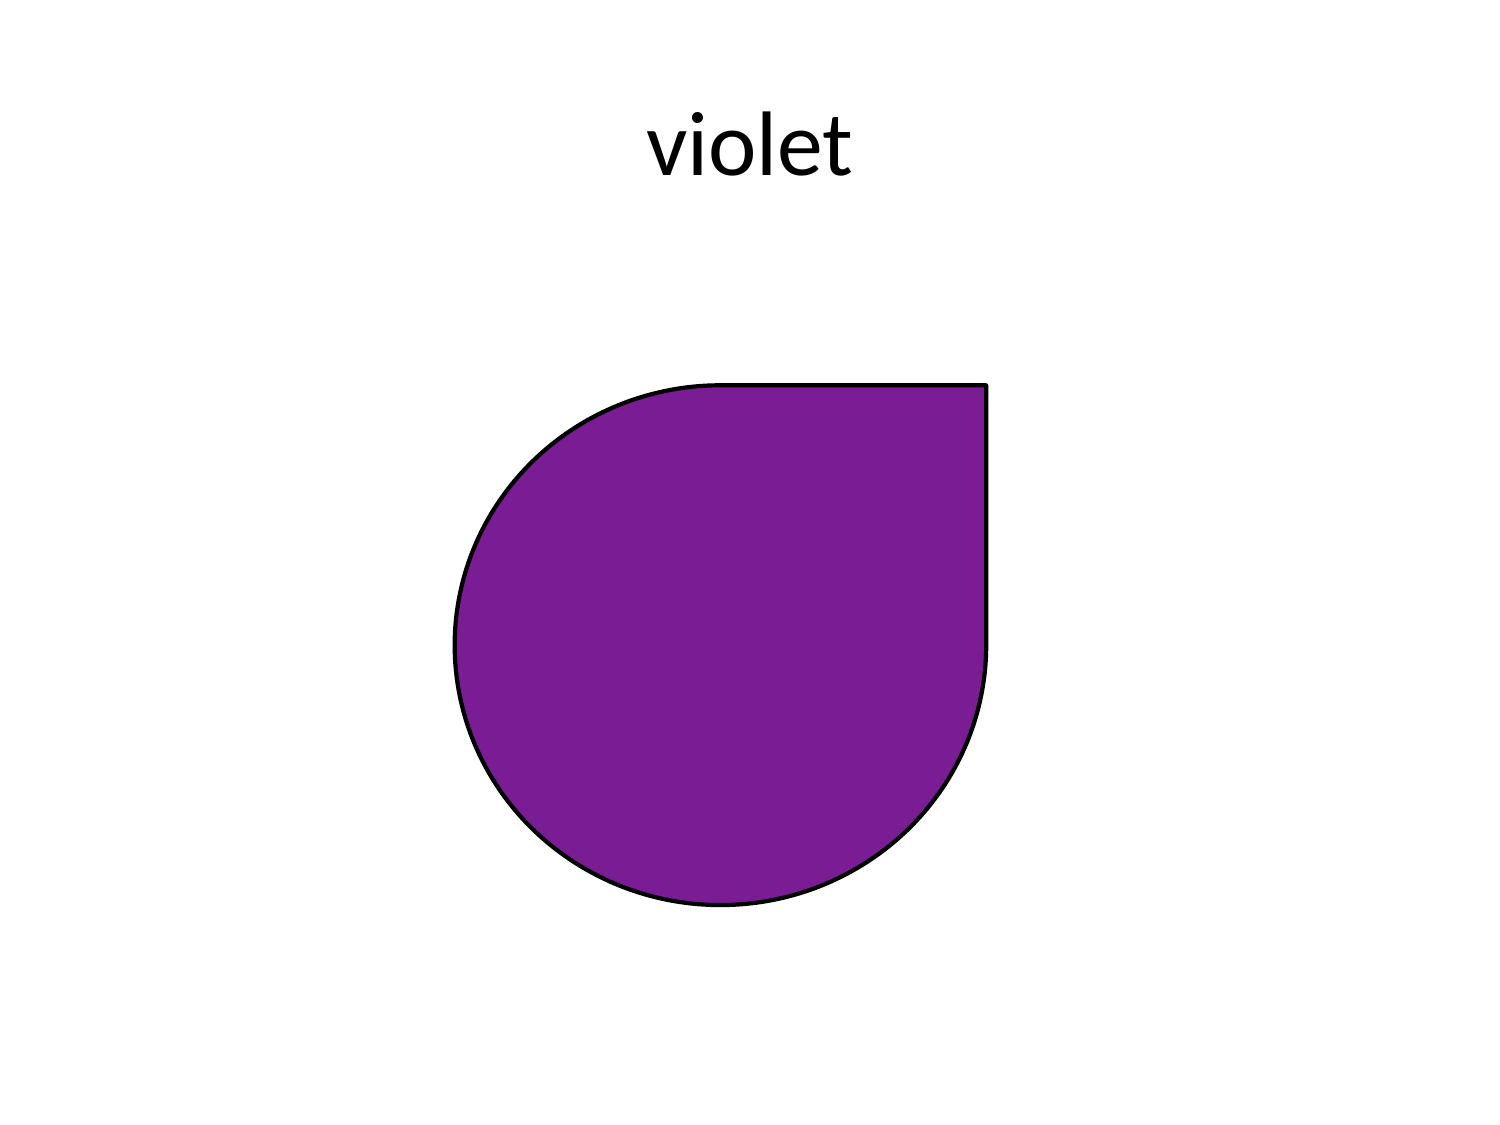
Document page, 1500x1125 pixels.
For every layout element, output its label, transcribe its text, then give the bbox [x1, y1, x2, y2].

title violet [75, 45, 1425, 233]
text_box [452, 383, 989, 908]
